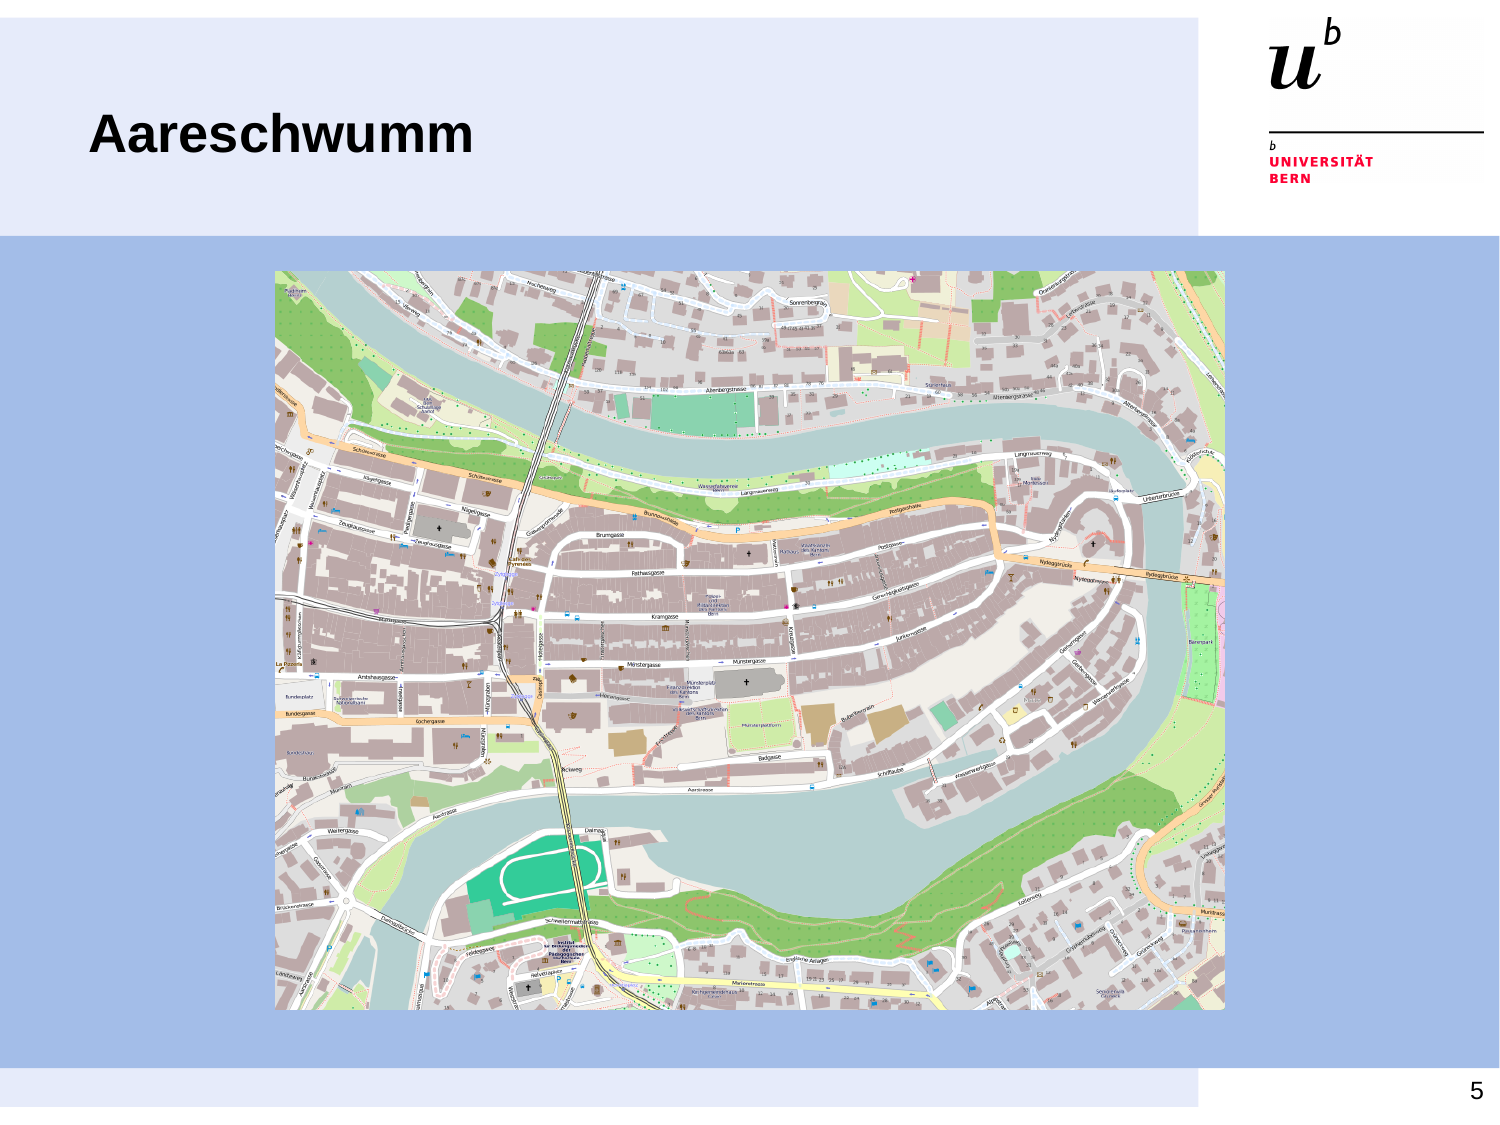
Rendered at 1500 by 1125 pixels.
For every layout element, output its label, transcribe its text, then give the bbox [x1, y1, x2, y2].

slide_number 5 [1425, 1074, 1485, 1104]
picture [1269, 17, 1484, 183]
title Aareschwumm [88, 106, 1175, 241]
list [274, 271, 1225, 1010]
